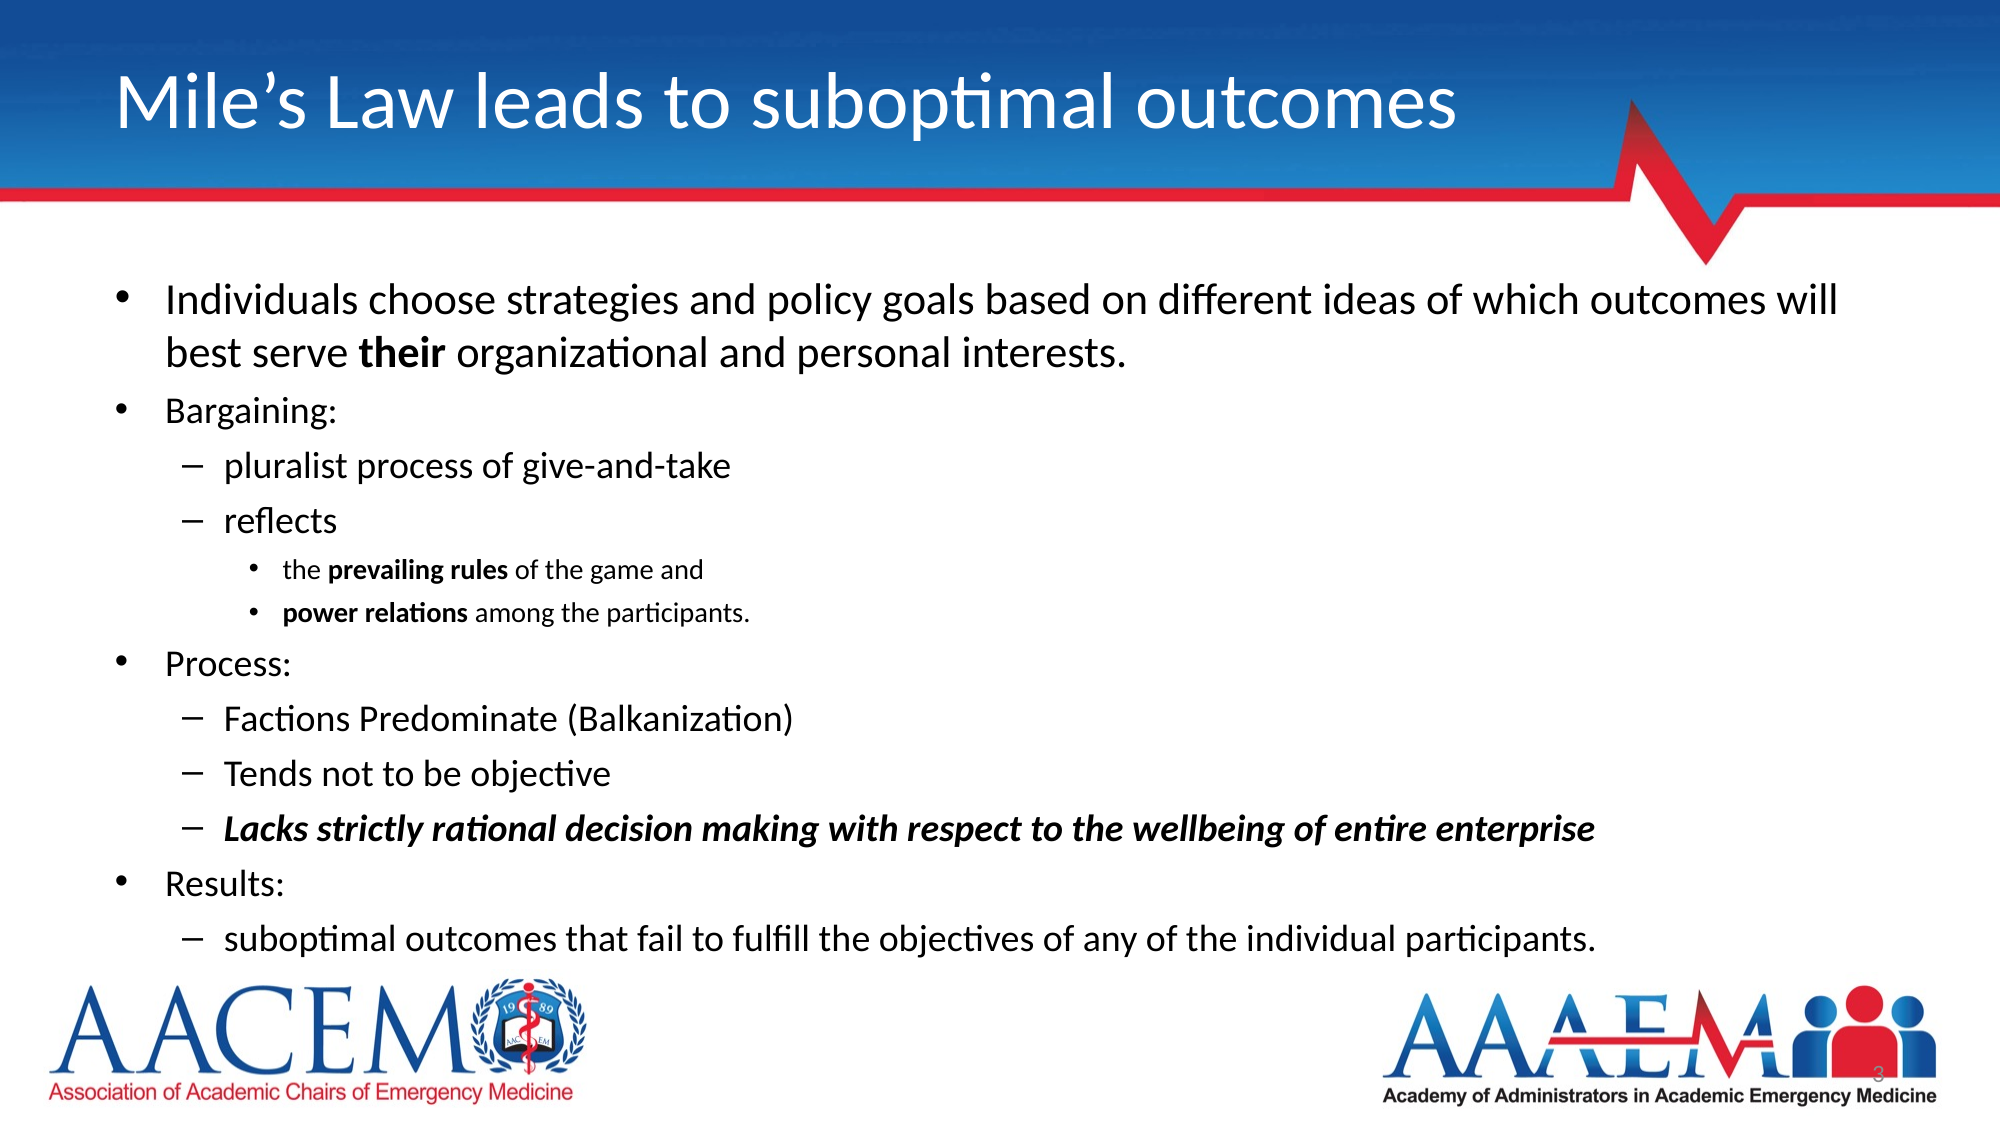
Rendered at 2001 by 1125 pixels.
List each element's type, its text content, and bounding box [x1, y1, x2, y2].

picture [1366, 972, 1950, 1116]
list Individuals choose strategies and policy goals based on different ideas of which outcomes will best serve their organizational and personal interests. Bargaining: pluralist process of give-and-take reflects the prevailing rules of the game and power relations among the participants. Process: Factions Predominate (Balkanization) Tends not to be objective Lacks strictly rational decision making with respect to the wellbeing of entire enterprise Results: suboptimal outcomes that fail to fulfill the objectives of any of the individual participants. [99, 262, 1900, 975]
picture [43, 969, 601, 1108]
title Mile’s Law leads to suboptimal outcomes [99, 2, 1622, 190]
picture [0, 0, 2000, 947]
